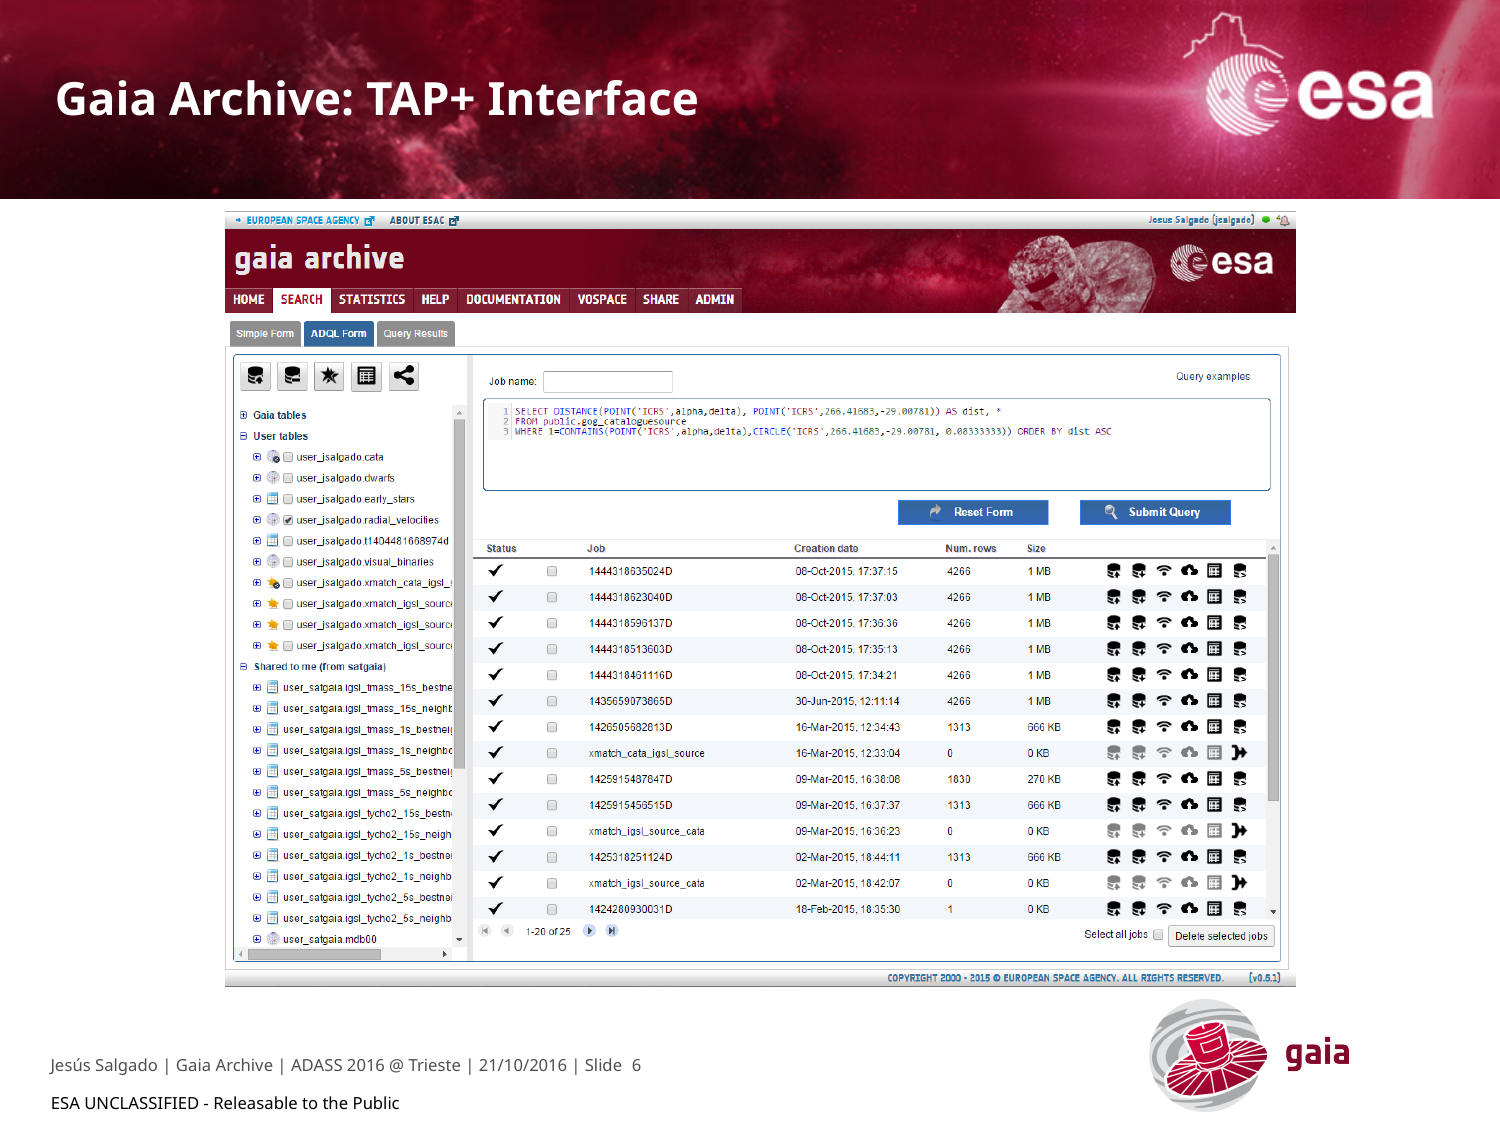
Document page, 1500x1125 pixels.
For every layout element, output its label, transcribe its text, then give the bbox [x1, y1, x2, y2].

title Gaia Archive: TAP+ Interface [40, 62, 1105, 133]
picture [0, 0, 1500, 199]
picture [224, 211, 1500, 1125]
